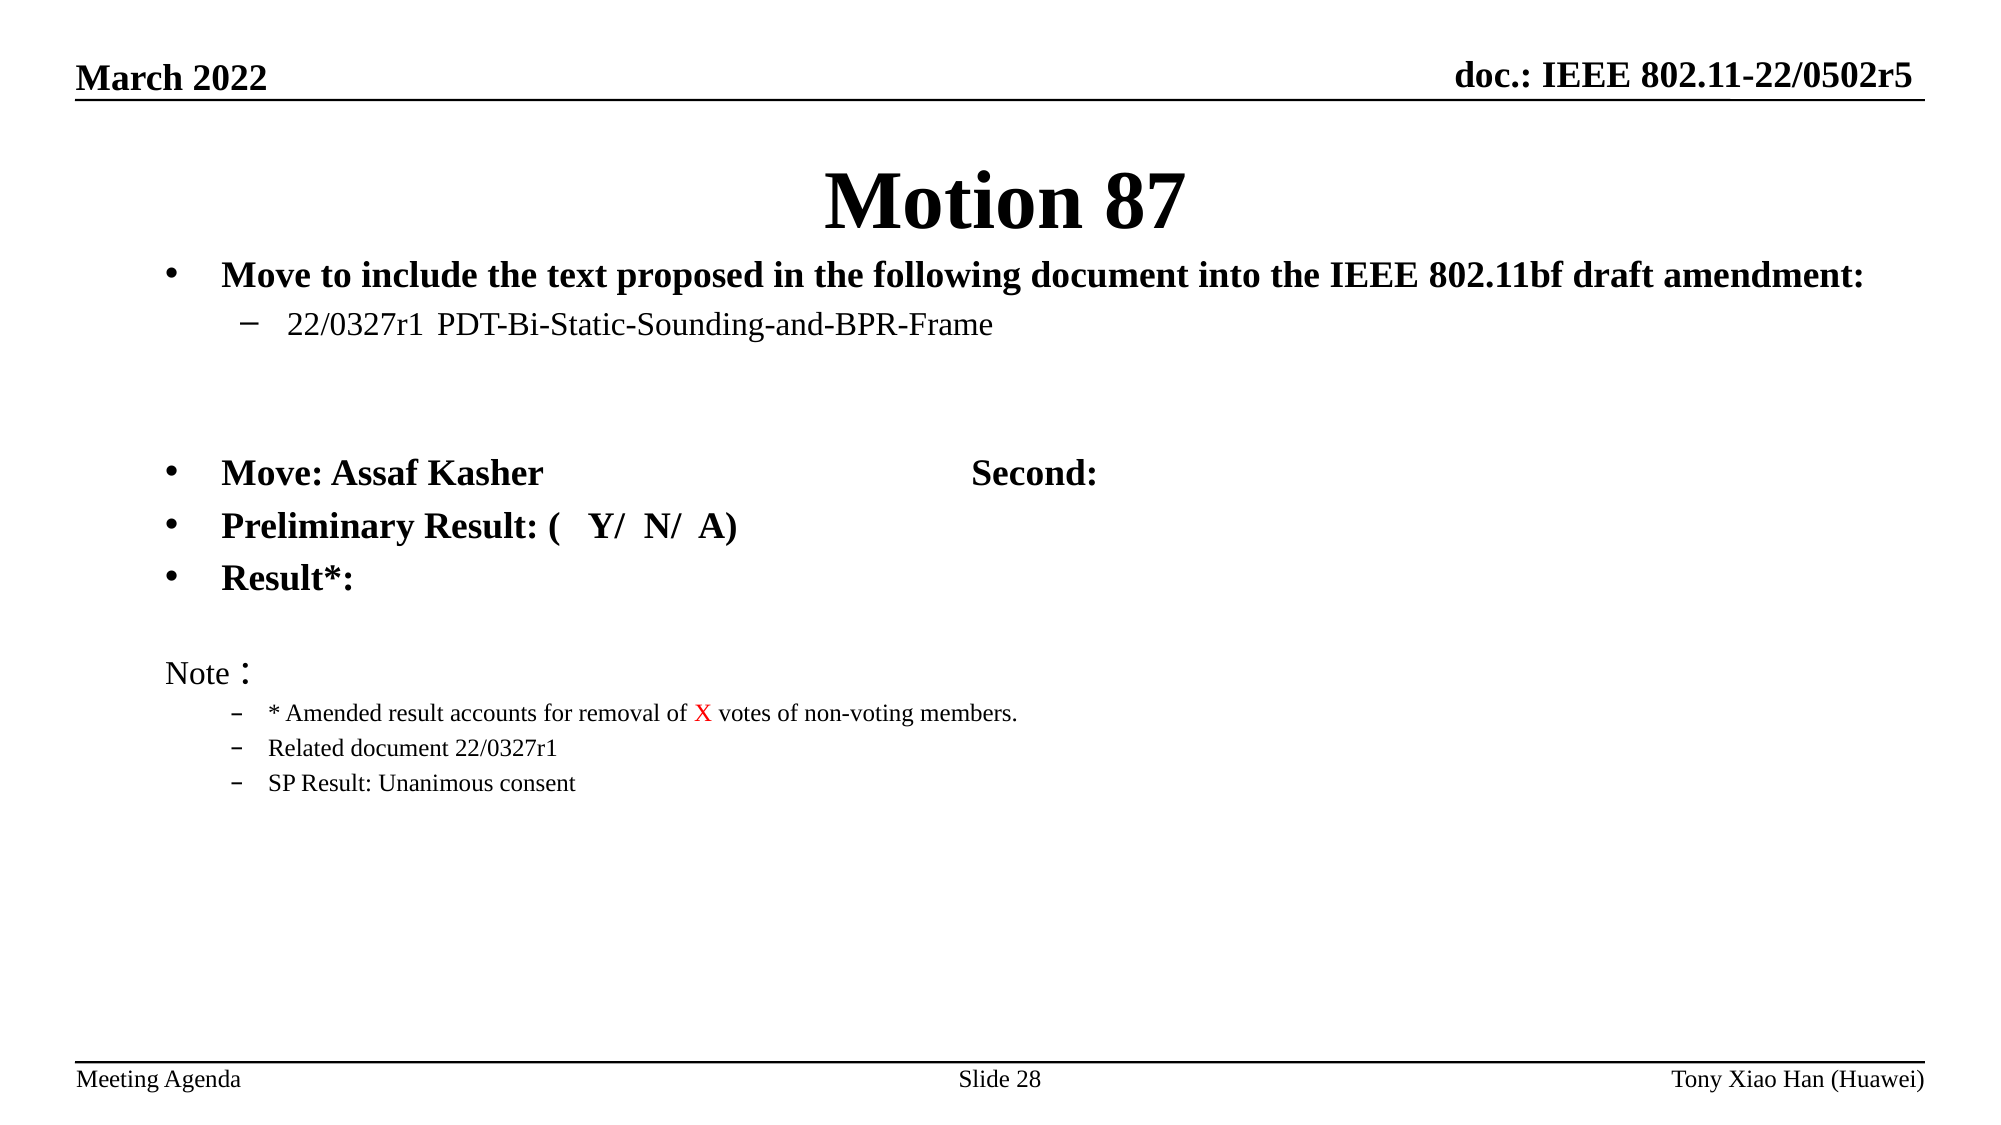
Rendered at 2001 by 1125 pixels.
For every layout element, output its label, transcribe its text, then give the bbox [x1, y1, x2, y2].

text_box Move to include the text proposed in the following document into the IEEE 802.11bf draft amendment: 22/0327r1 PDT-Bi-Static-Sounding-and-BPR-Frame Move: Assaf Kasher Second: Preliminary Result: ( Y/ N/ A) Result*: Note： * Amended result accounts for removal of X votes of non-voting members. Related document 22/0327r1 SP Result: Unanimous consent [150, 212, 1900, 900]
text_box Motion 87 [368, 137, 1644, 212]
